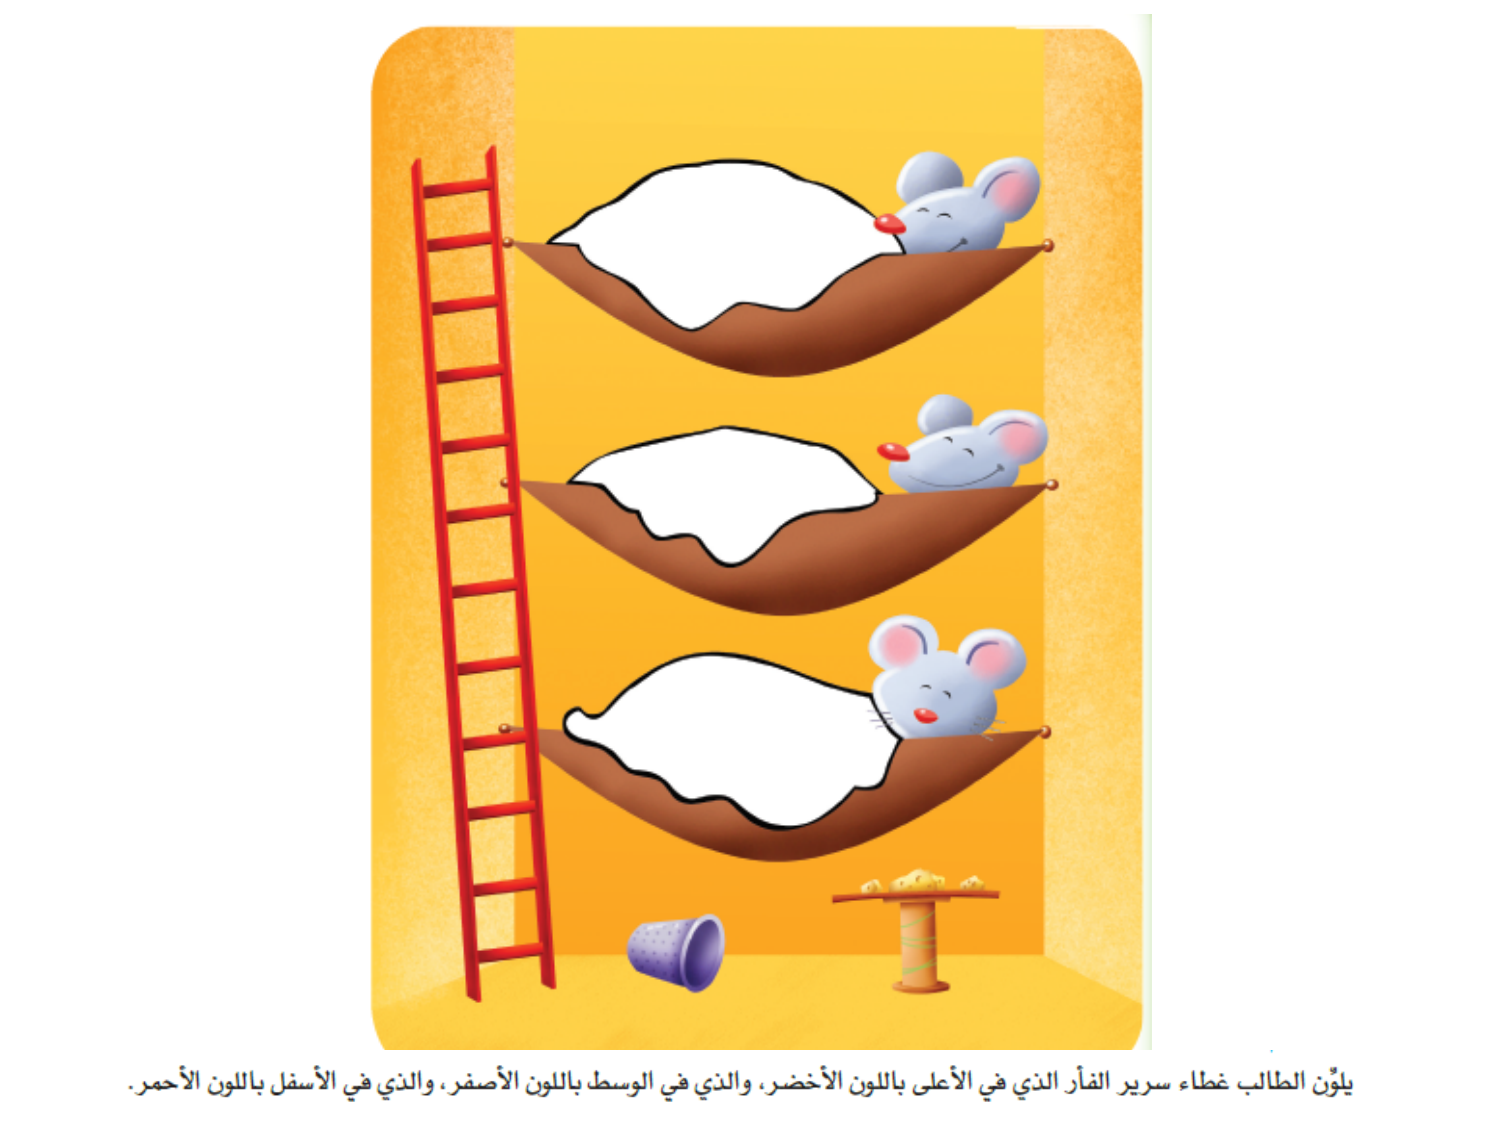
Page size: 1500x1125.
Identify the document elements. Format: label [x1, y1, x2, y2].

picture [118, 14, 1365, 1114]
